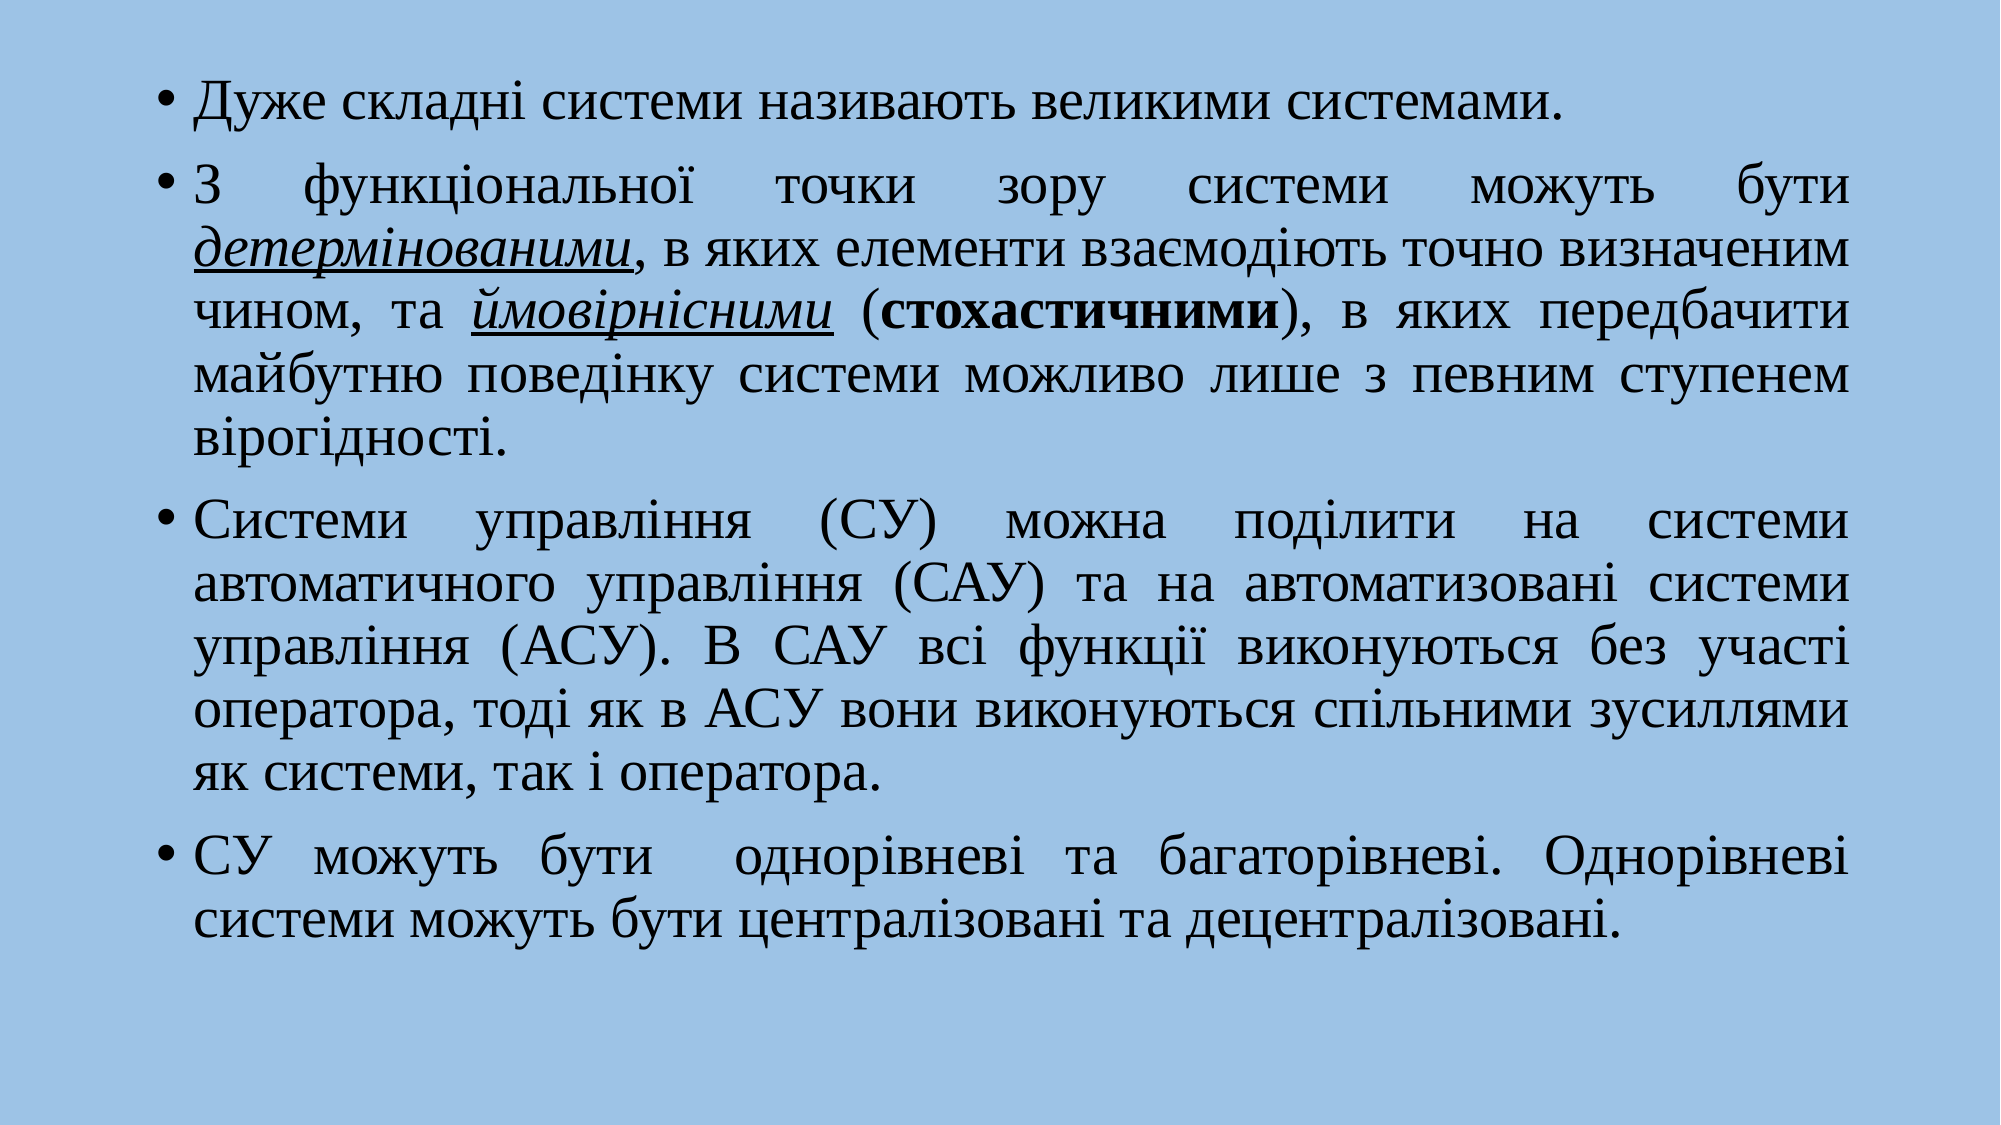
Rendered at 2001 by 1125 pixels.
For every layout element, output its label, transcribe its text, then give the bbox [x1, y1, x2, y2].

list Дуже складні системи називають великими системами. З функціональної точки зору системи можуть бути детермінованими, в яких елементи взаємодіють точно визначеним чином, та ймовірнісними (стохастичними), в яких передбачити майбутню поведінку системи можливо лише з певним ступенем вірогідності. Системи управління (СУ) можна поділити на системи автоматичного управління (САУ) та на автоматизовані системи управління (АСУ). В САУ всі функції виконуються без участі оператора, тоді як в АСУ вони виконуються спільними зусиллями як системи, так і оператора. СУ можуть бути однорівневі та багаторівневі. Однорівневі системи можуть бути централізовані та децентралізовані. [140, 61, 1866, 776]
